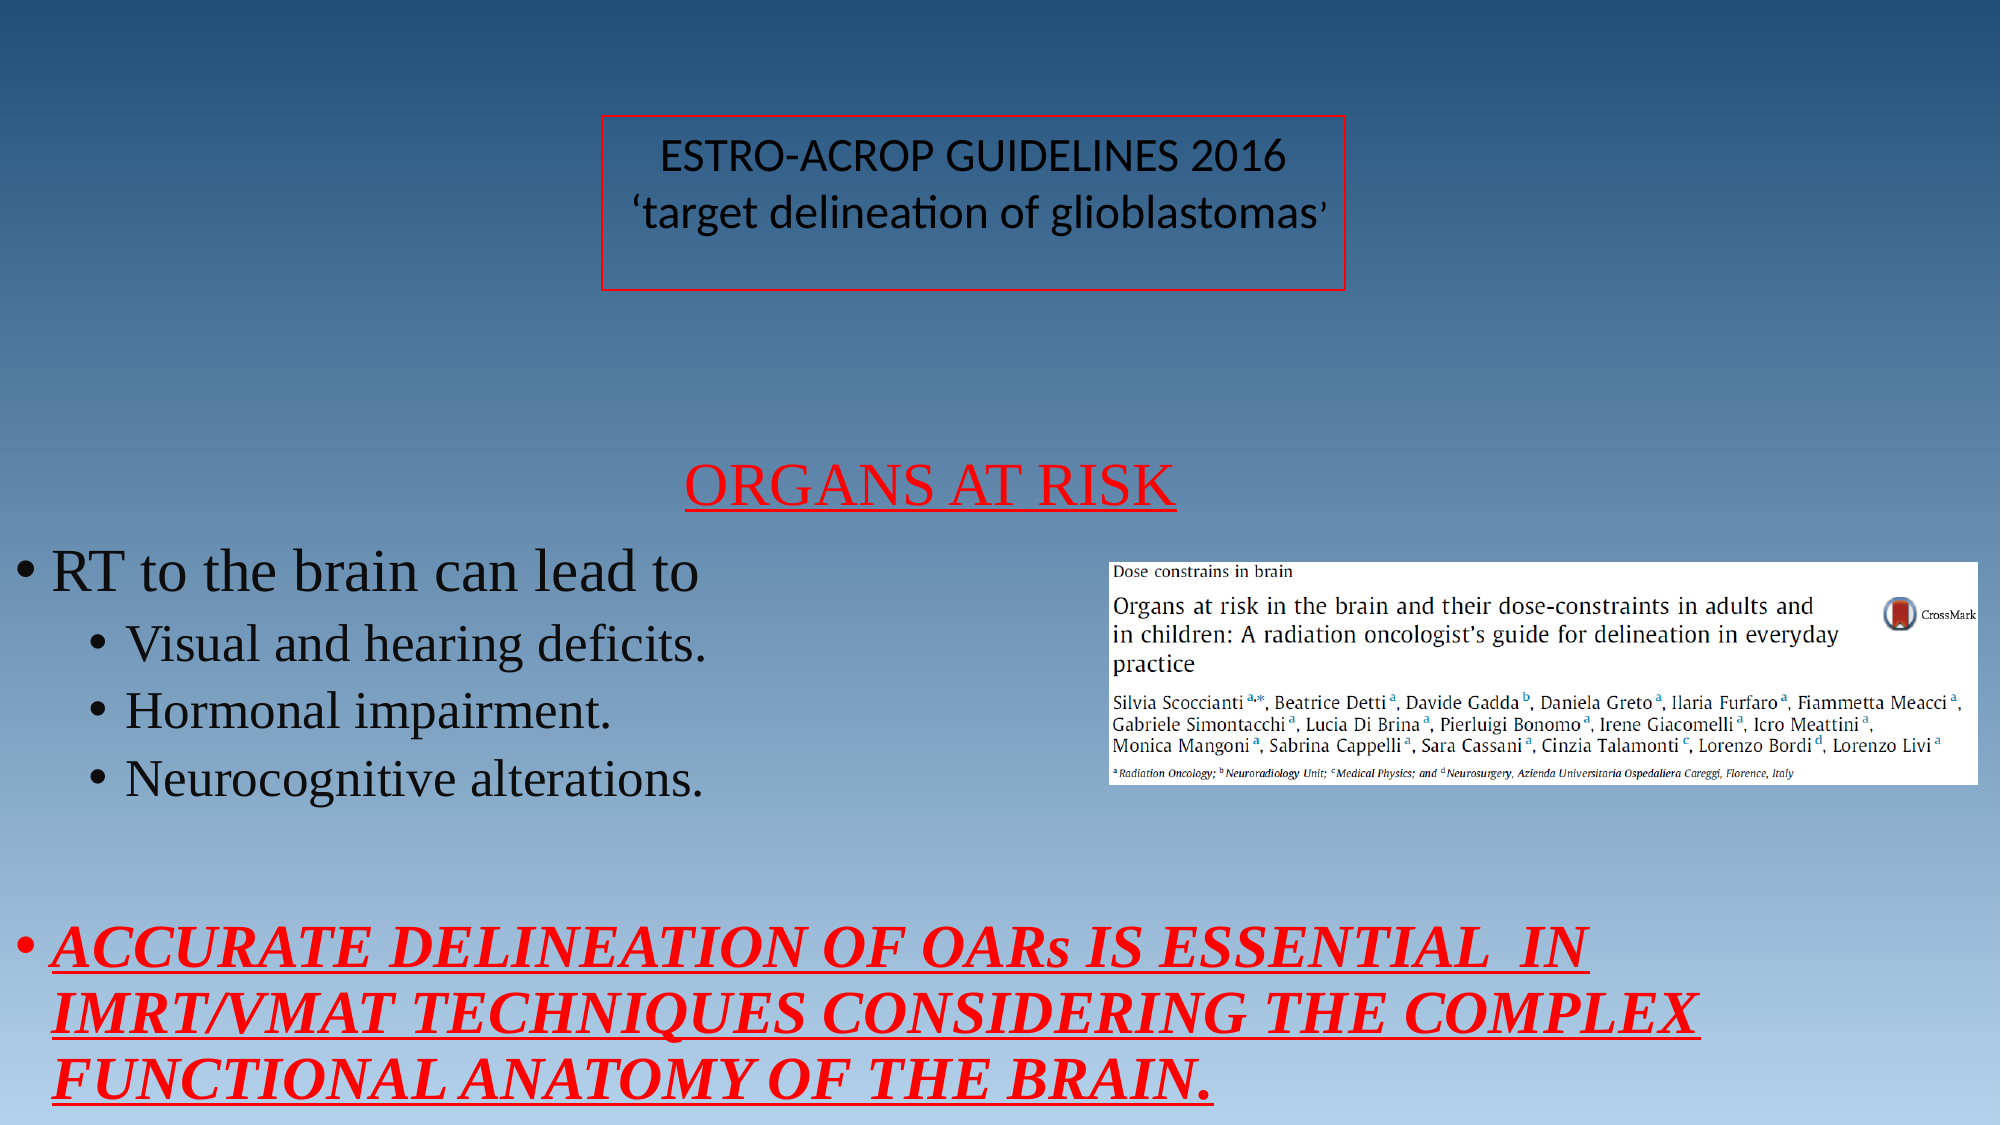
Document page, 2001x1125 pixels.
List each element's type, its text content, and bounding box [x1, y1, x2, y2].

list ORGANS AT RISK RT to the brain can lead to Visual and hearing deficits. Hormonal impairment. Neurocognitive alterations. ACCURATE DELINEATION OF OARs IS ESSENTIAL IN IMRT/VMAT TECHNIQUES CONSIDERING THE COMPLEX FUNCTIONAL ANATOMY OF THE BRAIN. [0, 445, 1863, 1125]
text_box ESTRO-ACROP GUIDELINES 2016 ‘target delineation of glioblastomas’ [601, 115, 1346, 291]
picture [1109, 562, 1978, 785]
